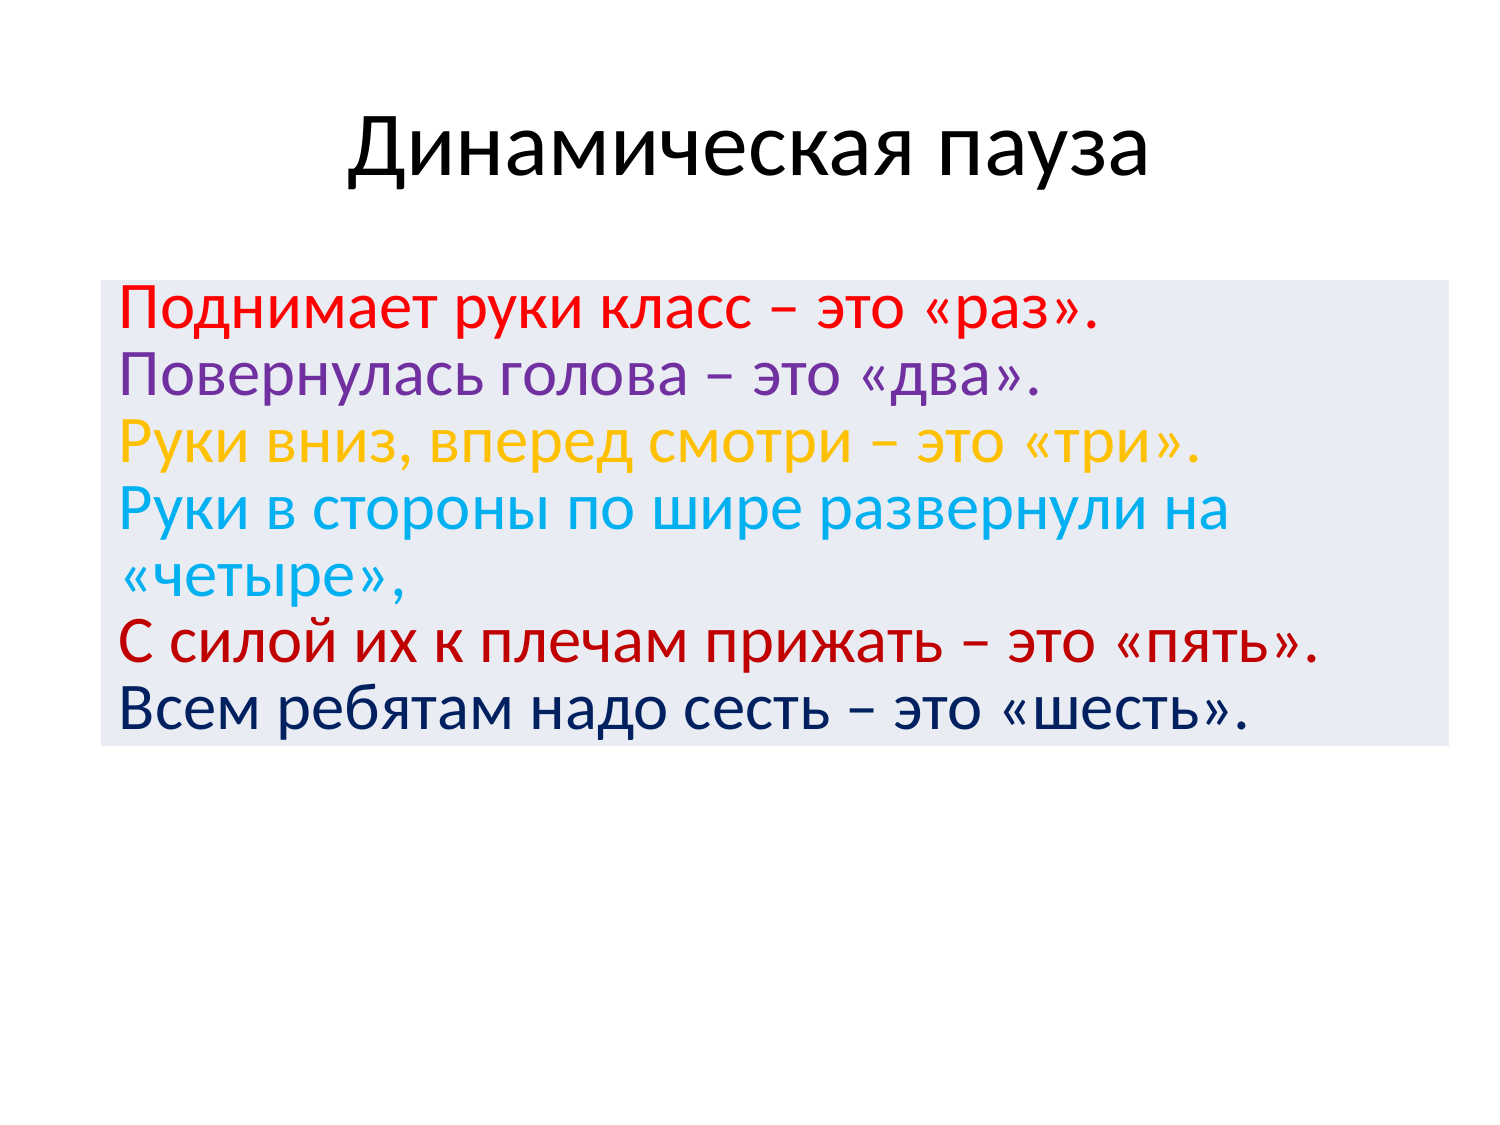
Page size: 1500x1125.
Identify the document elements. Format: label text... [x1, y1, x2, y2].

title Динамическая пауза [75, 45, 1425, 233]
table_header Поднимает руки класс – это «раз». Повернулась голова – это «два». Руки вниз, вперед смотри – это «три». Руки в стороны по шире развернули на «четыре», С силой их к плечам прижать – это «пять». Всем ребятам надо сесть – это «шесть». [101, 280, 1449, 746]
